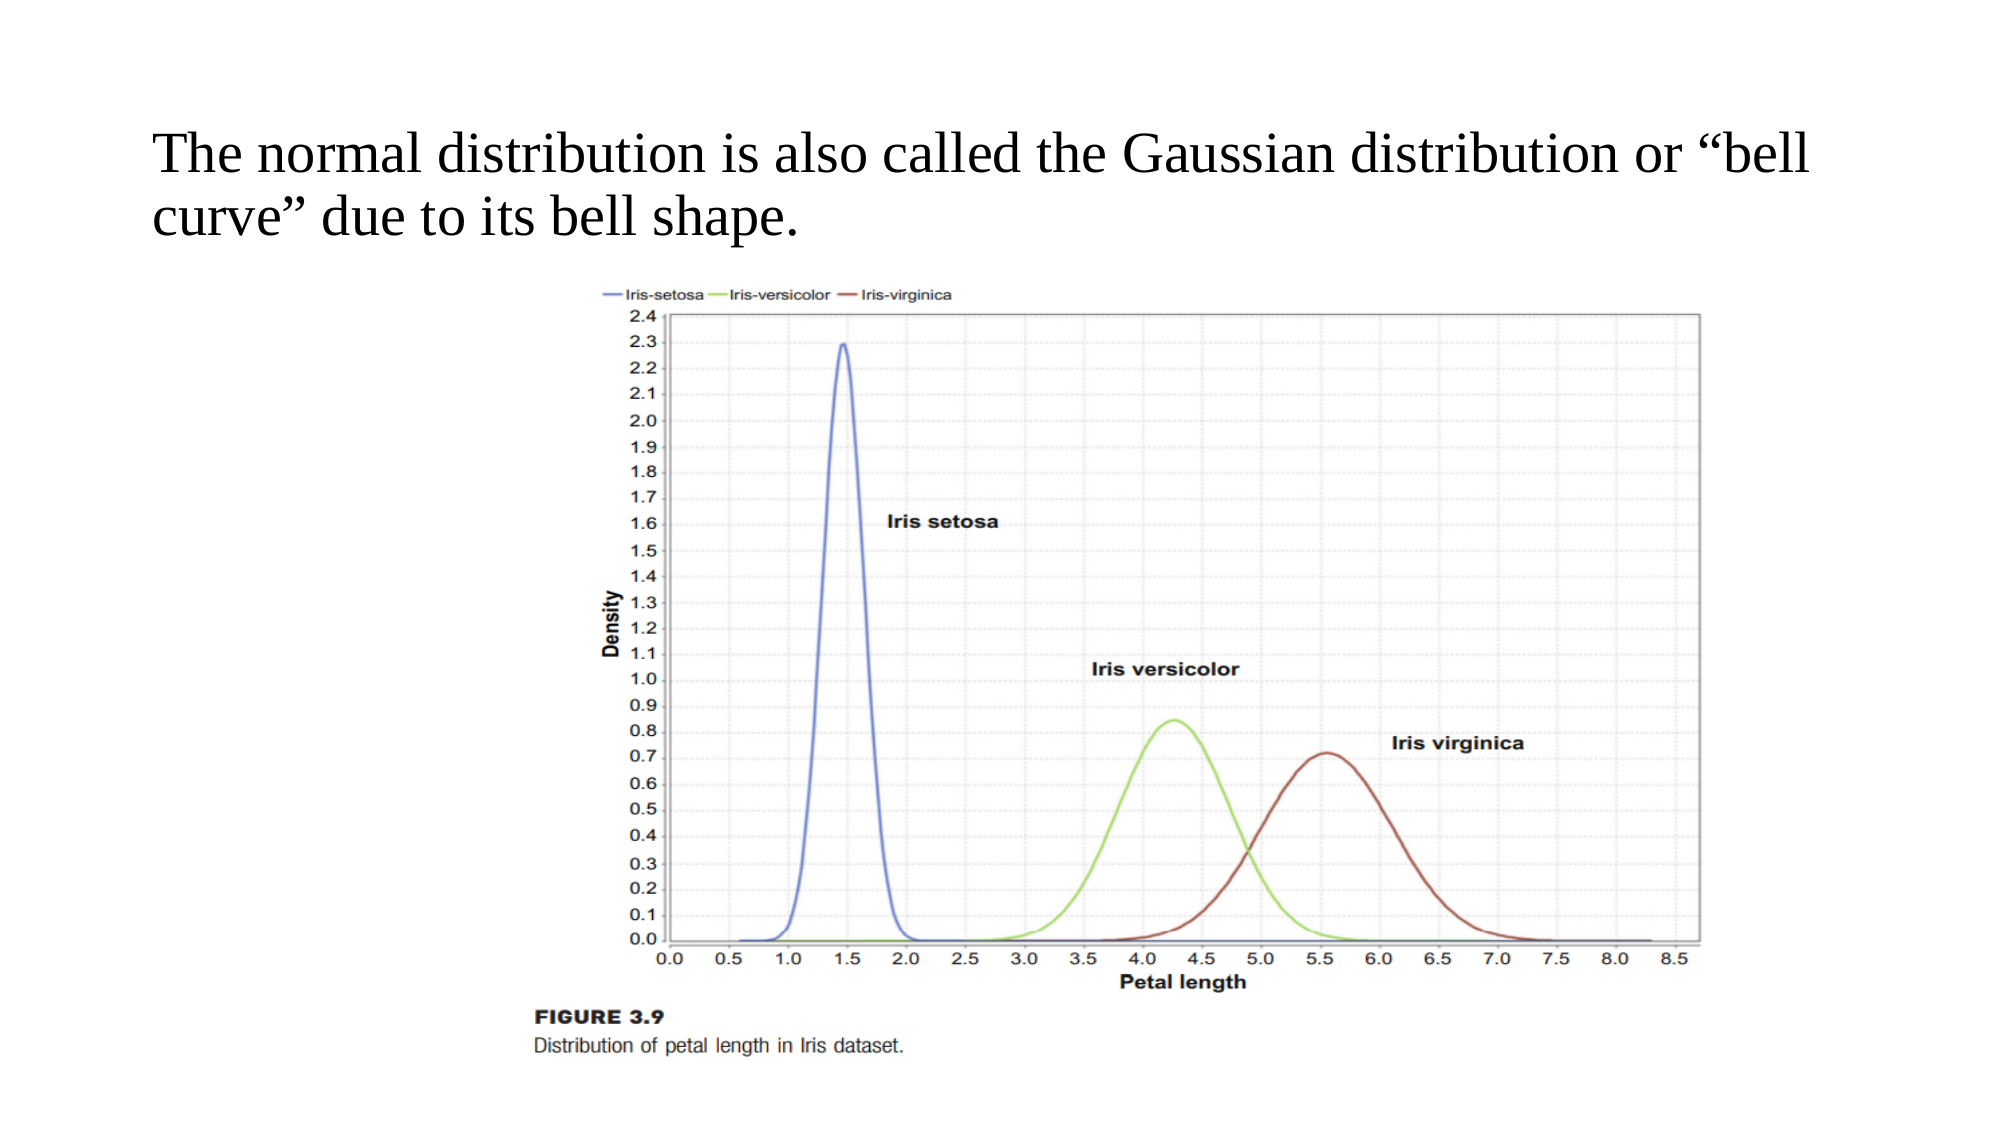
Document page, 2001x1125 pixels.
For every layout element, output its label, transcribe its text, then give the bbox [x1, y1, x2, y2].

picture [518, 260, 1713, 1058]
list The normal distribution is also called the Gaussian distribution or “bell curve” due to its bell shape. [137, 115, 1863, 1014]
